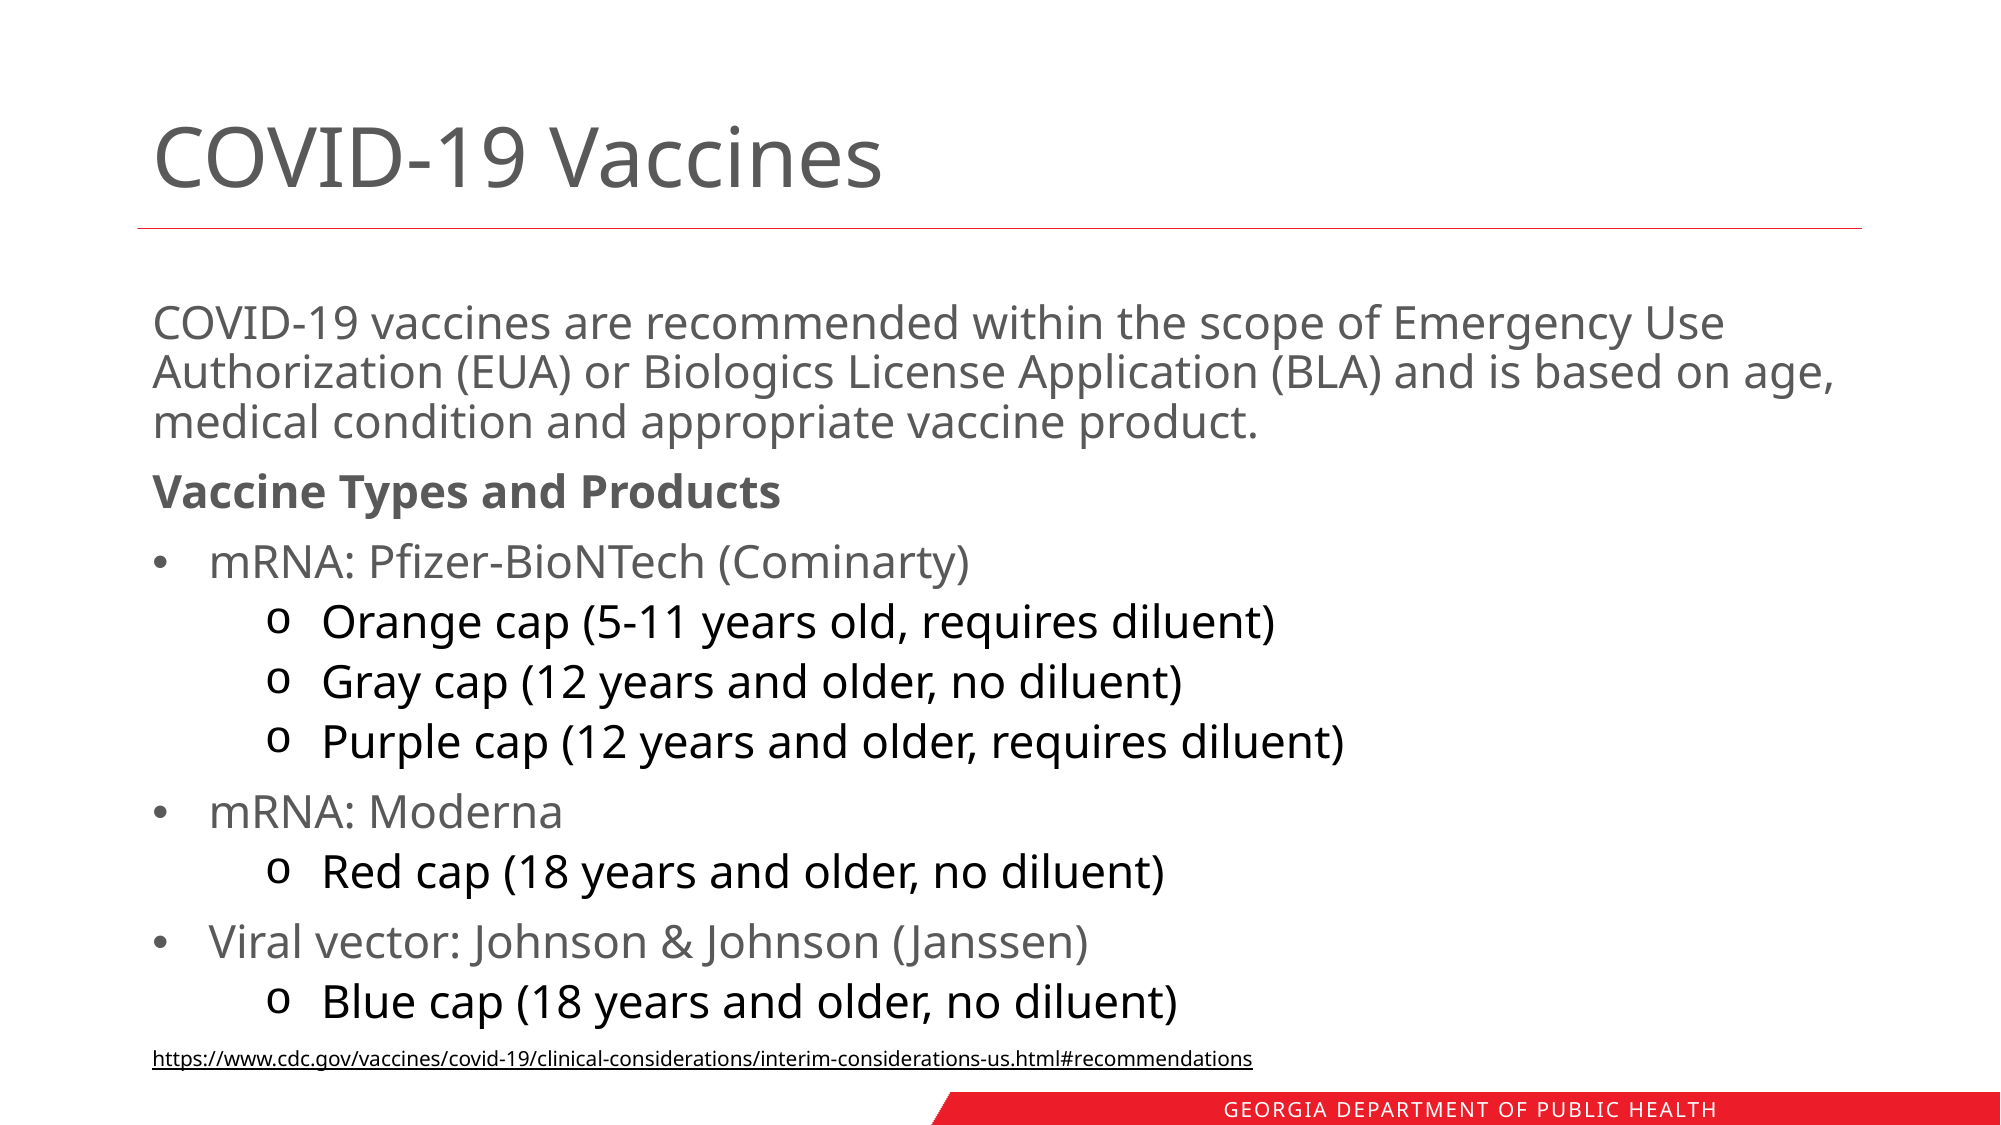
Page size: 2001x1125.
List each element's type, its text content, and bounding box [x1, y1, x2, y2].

title COVID-19 Vaccines [137, 108, 1863, 229]
list COVID-19 vaccines are recommended within the scope of Emergency Use Authorization (EUA) or Biologics License Application (BLA) and is based on age, medical condition and appropriate vaccine product. Vaccine Types and Products mRNA: Pfizer-BioNTech (Cominarty) Orange cap (5-11 years old, requires diluent) Gray cap (12 years and older, no diluent) Purple cap (12 years and older, requires diluent) mRNA: Moderna Red cap (18 years and older, no diluent) Viral vector: Johnson & Johnson (Janssen) Blue cap (18 years and older, no diluent) [137, 292, 1863, 1021]
list https://www.cdc.gov/vaccines/covid-19/clinical-considerations/interim-considerations-us.html#recommendations [137, 1038, 1863, 1085]
picture [931, 1092, 2000, 1125]
